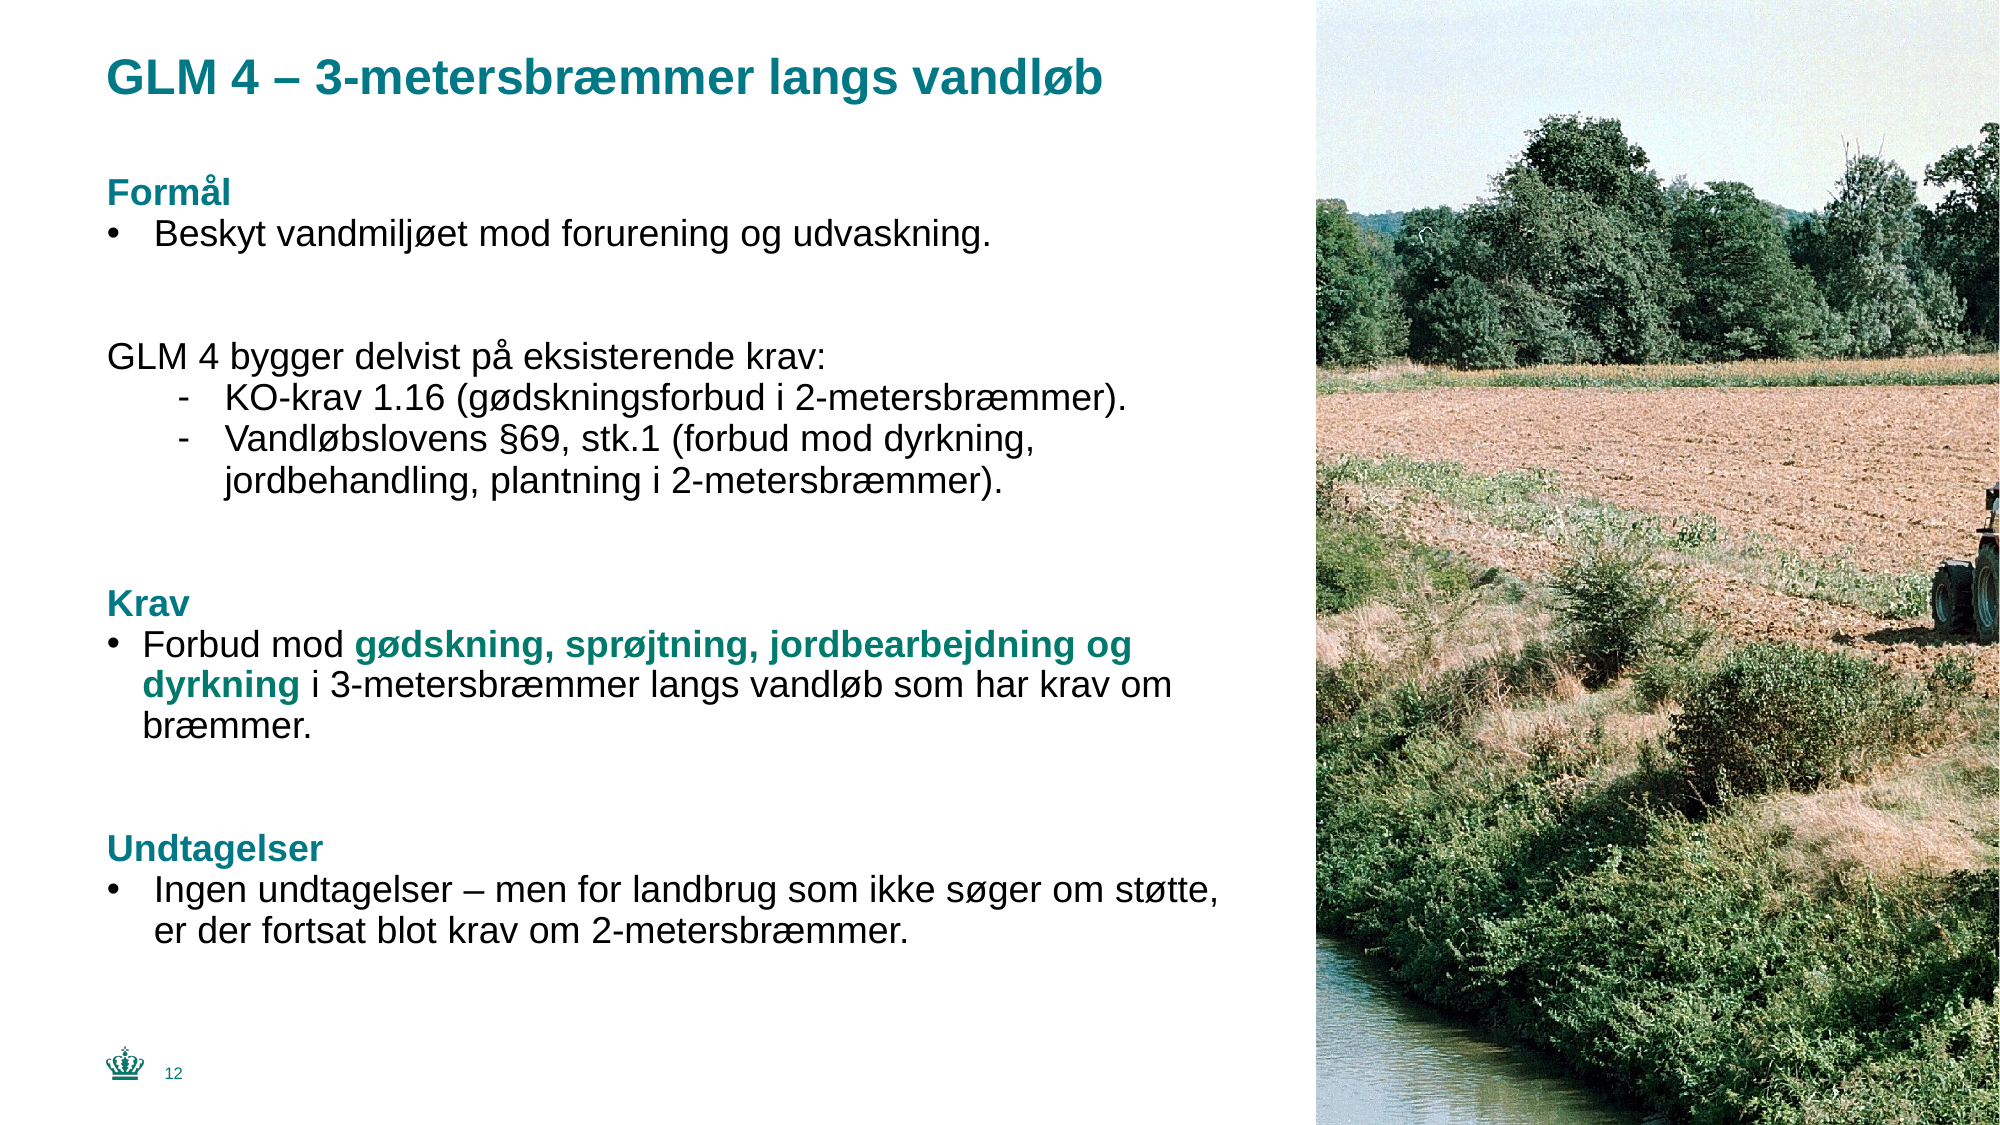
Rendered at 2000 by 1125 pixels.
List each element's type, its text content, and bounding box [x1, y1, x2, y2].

picture [1315, 0, 2000, 1125]
list Formål Beskyt vandmiljøet mod forurening og udvaskning. GLM 4 bygger delvist på eksisterende krav: KO-krav 1.16 (gødskningsforbud i 2-metersbræmmer). Vandløbslovens §69, stk.1 (forbud mod dyrkning, jordbehandling, plantning i 2-metersbræmmer). Krav Forbud mod gødskning, sprøjtning, jordbearbejdning og dyrkning i 3-metersbræmmer langs vandløb som har krav om bræmmer. Undtagelser Ingen undtagelser – men for landbrug som ikke søger om støtte, er der fortsat blot krav om 2-metersbræmmer. [106, 172, 1252, 998]
title GLM 4 – 3-metersbræmmer langs vandløb [106, 51, 1253, 128]
picture [106, 1046, 144, 1080]
slide_number 12 [134, 1049, 184, 1083]
